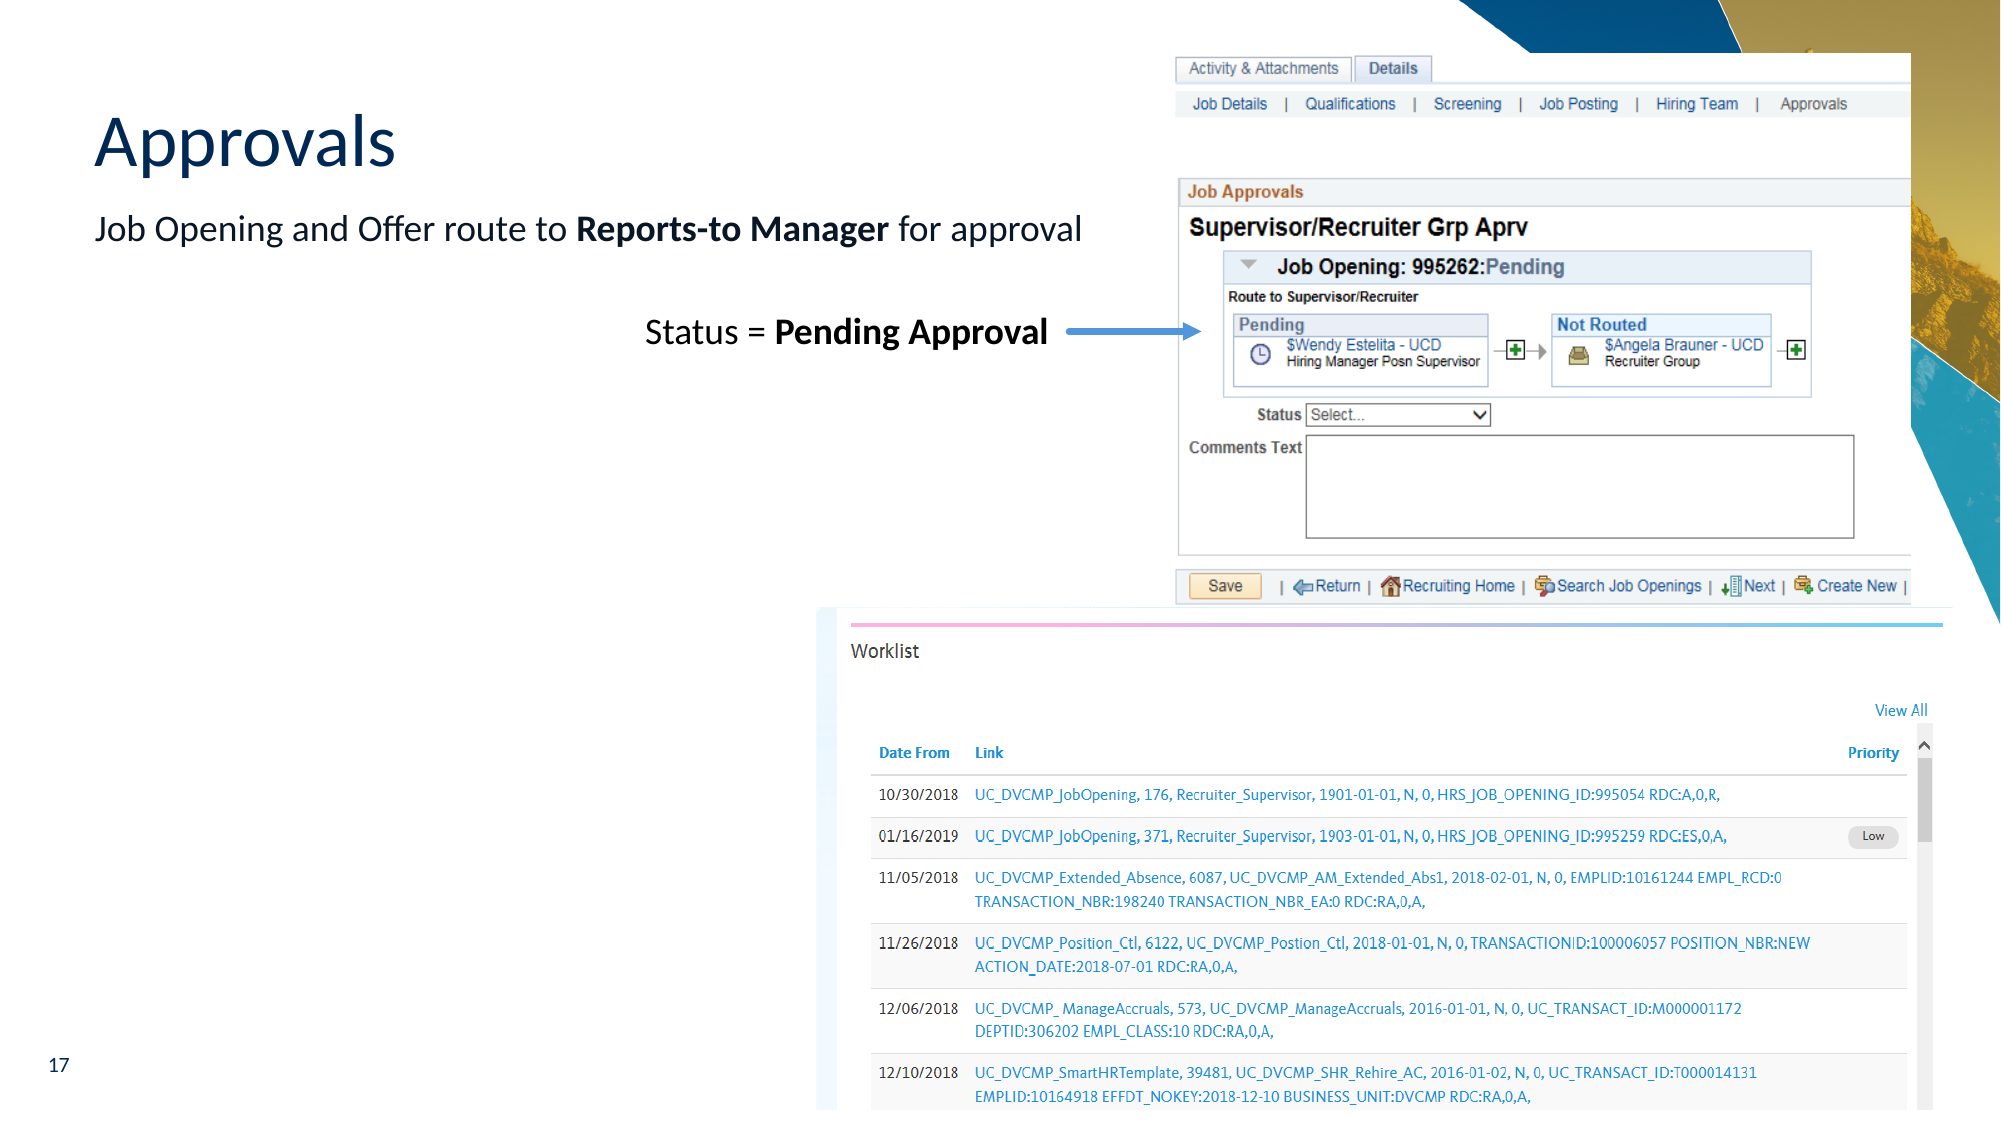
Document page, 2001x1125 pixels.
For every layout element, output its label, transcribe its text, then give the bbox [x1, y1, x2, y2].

list Job Opening and Offer route to Reports-to Manager for approval [79, 196, 1103, 371]
picture [815, 0, 2001, 1110]
text_box Status = Pending Approval [630, 299, 1073, 360]
title Approvals [79, 83, 1163, 206]
